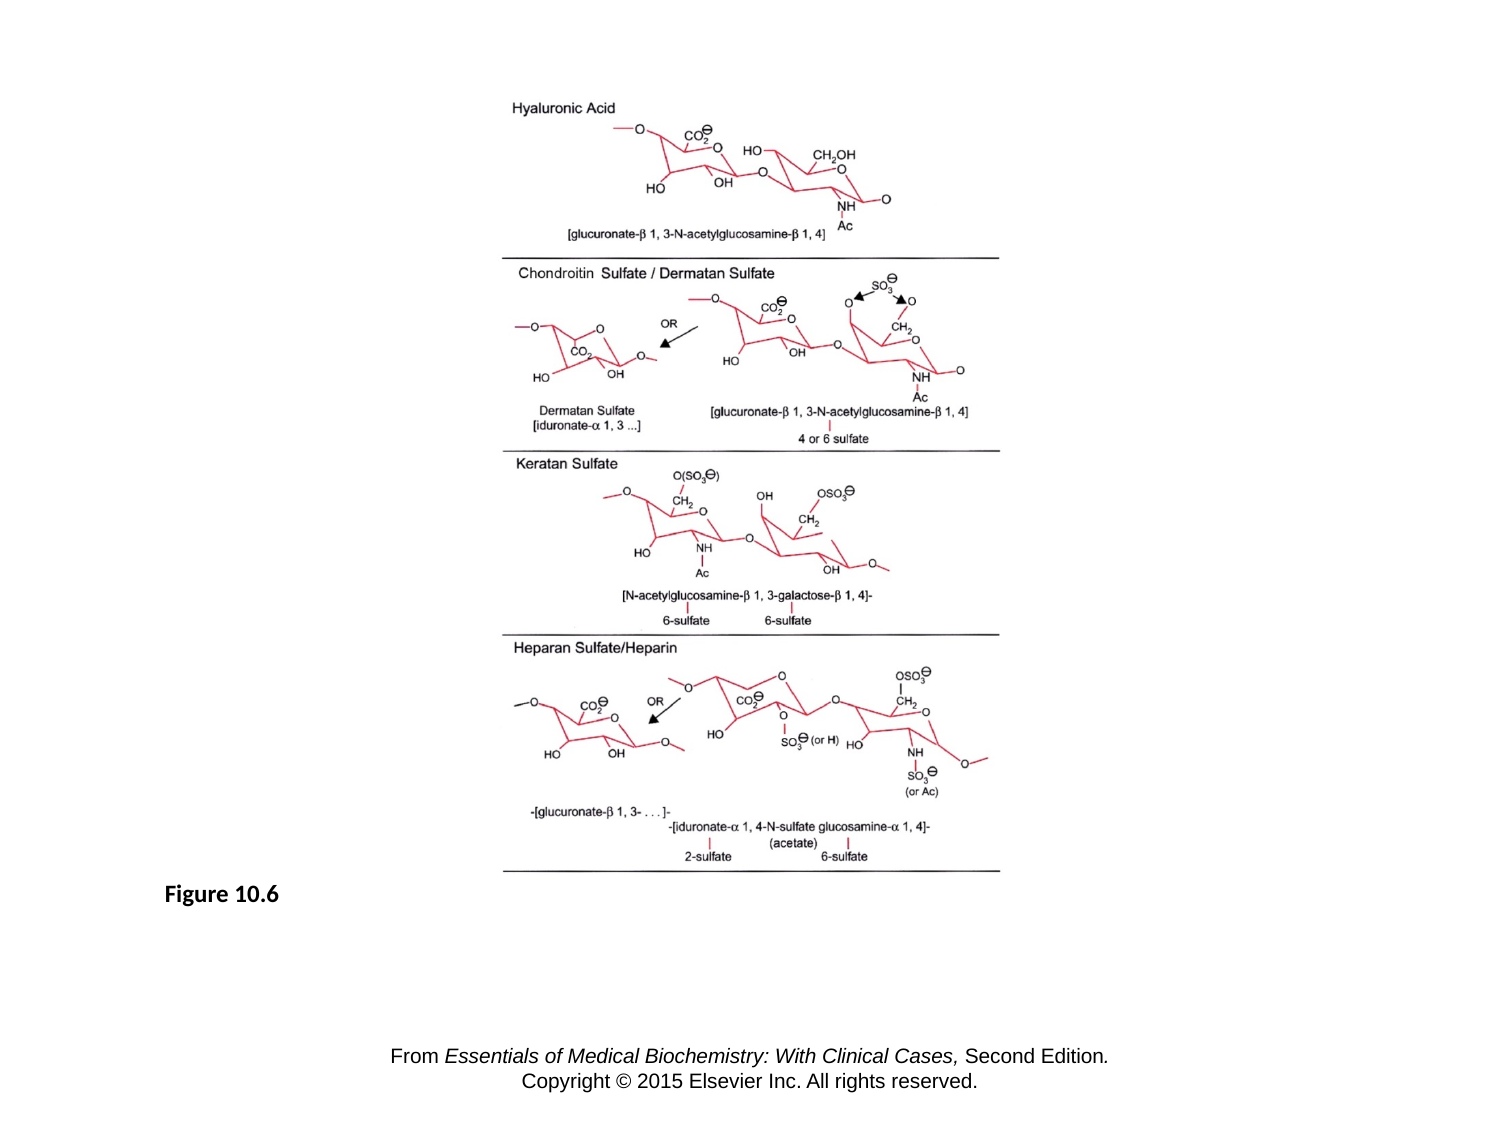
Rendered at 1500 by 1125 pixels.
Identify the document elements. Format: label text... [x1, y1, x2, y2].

picture [496, 99, 1004, 876]
text_box Figure 10.6 [150, 870, 325, 915]
footer From Essentials of Medical Biochemistry: With Clinical Cases, Second Edition. Copyright © 2015 Elsevier Inc. All rights reserved. [350, 1037, 1150, 1098]
